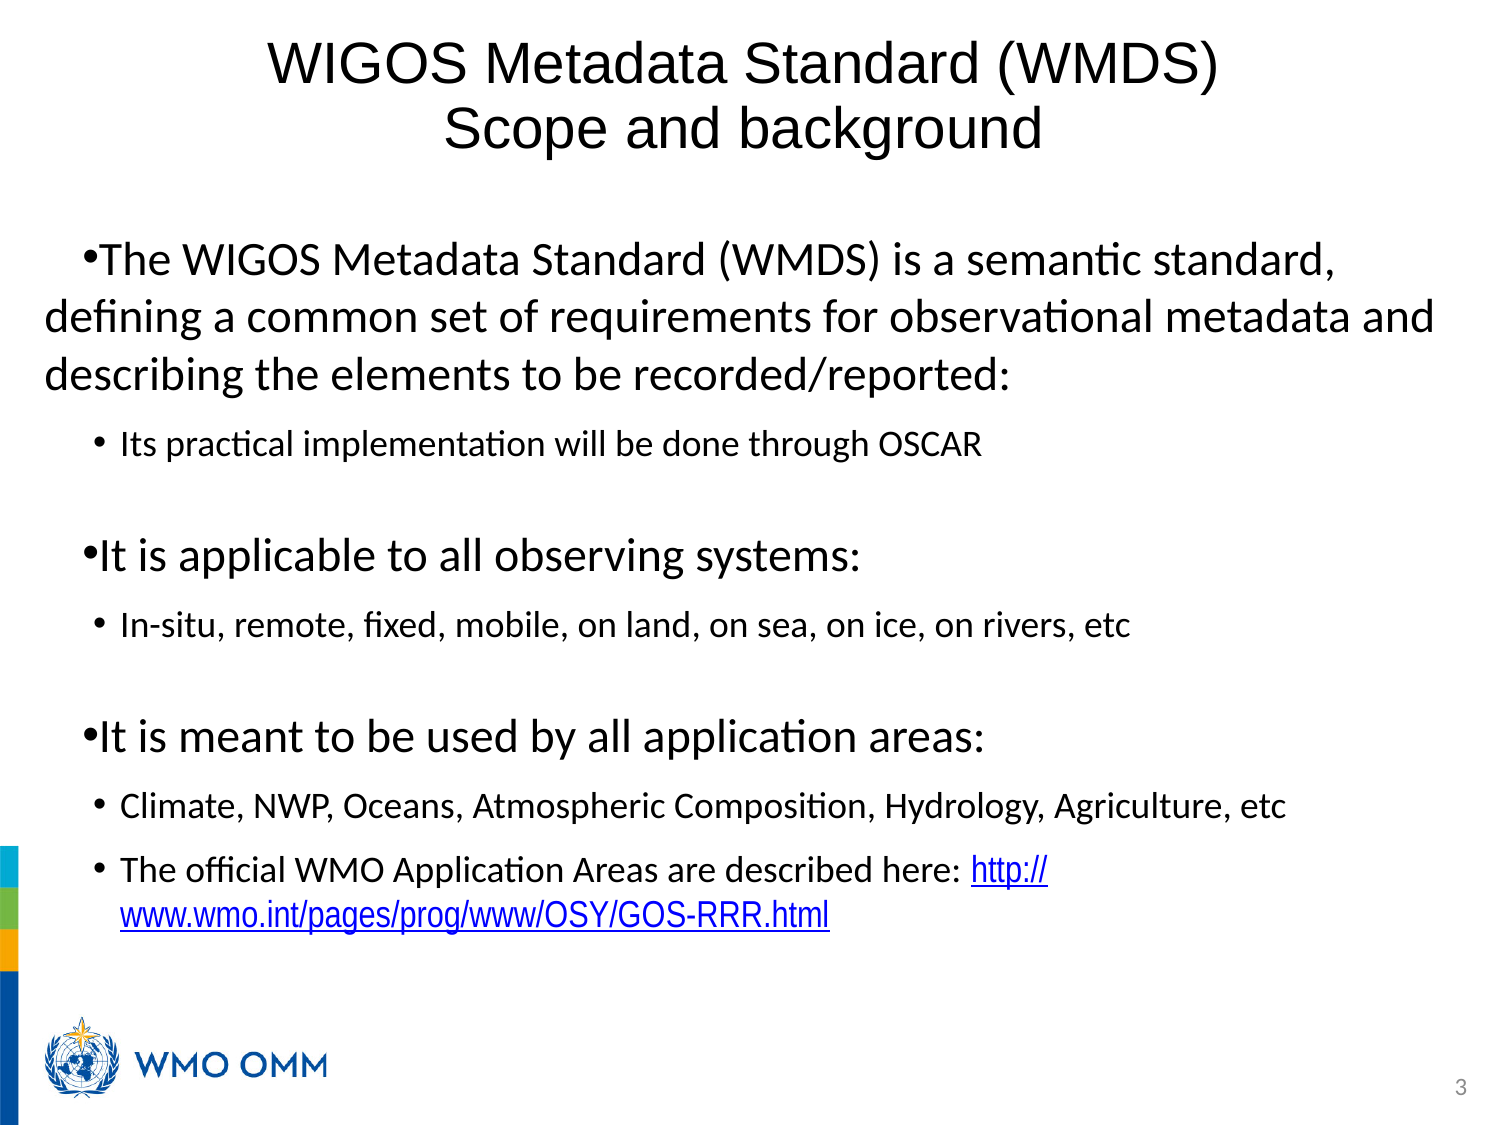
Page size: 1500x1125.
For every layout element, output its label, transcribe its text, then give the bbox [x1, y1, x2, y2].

title WIGOS Metadata Standard (WMDS) Scope and background [5, 19, 1483, 173]
picture [0, 845, 327, 1125]
slide_number 3 [1424, 1059, 1483, 1112]
list The WIGOS Metadata Standard (WMDS) is a semantic standard, defining a common set of requirements for observational metadata and describing the elements to be recorded/reported: Its practical implementation will be done through OSCAR It is applicable to all observing systems: In-situ, remote, fixed, mobile, on land, on sea, on ice, on rivers, etc It is meant to be used by all application areas: Climate, NWP, Oceans, Atmospheric Composition, Hydrology, Agriculture, etc The official WMO Application Areas are described here: http://www.wmo.int/pages/prog/www/OSY/GOS-RRR.html [29, 219, 1489, 1000]
